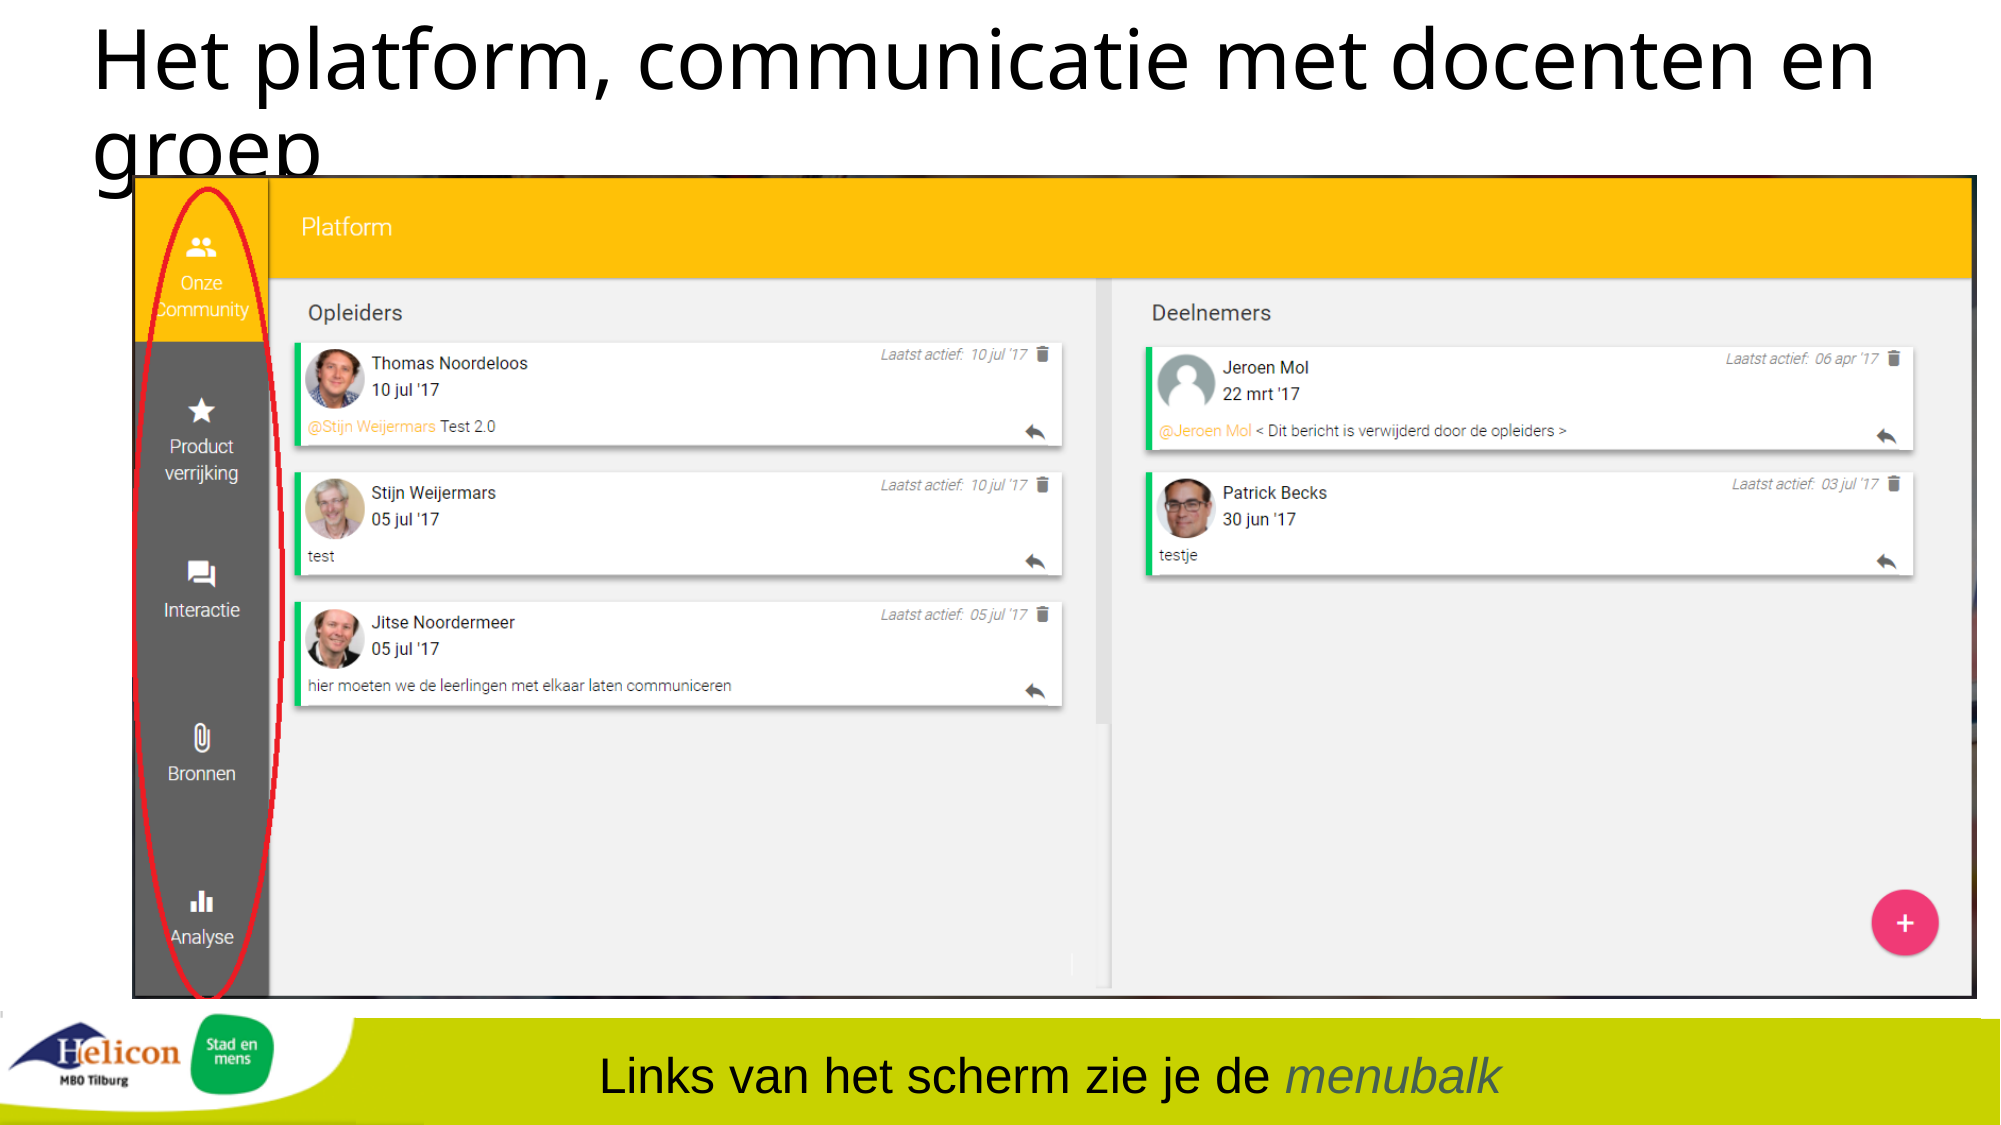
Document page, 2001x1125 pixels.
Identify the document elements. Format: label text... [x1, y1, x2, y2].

picture [0, 1011, 424, 1125]
text_box Links van het scherm zie je de menubalk [583, 1036, 2000, 1112]
picture [132, 175, 1977, 1000]
title Het platform, communicatie met docenten en groep [76, 54, 2000, 162]
